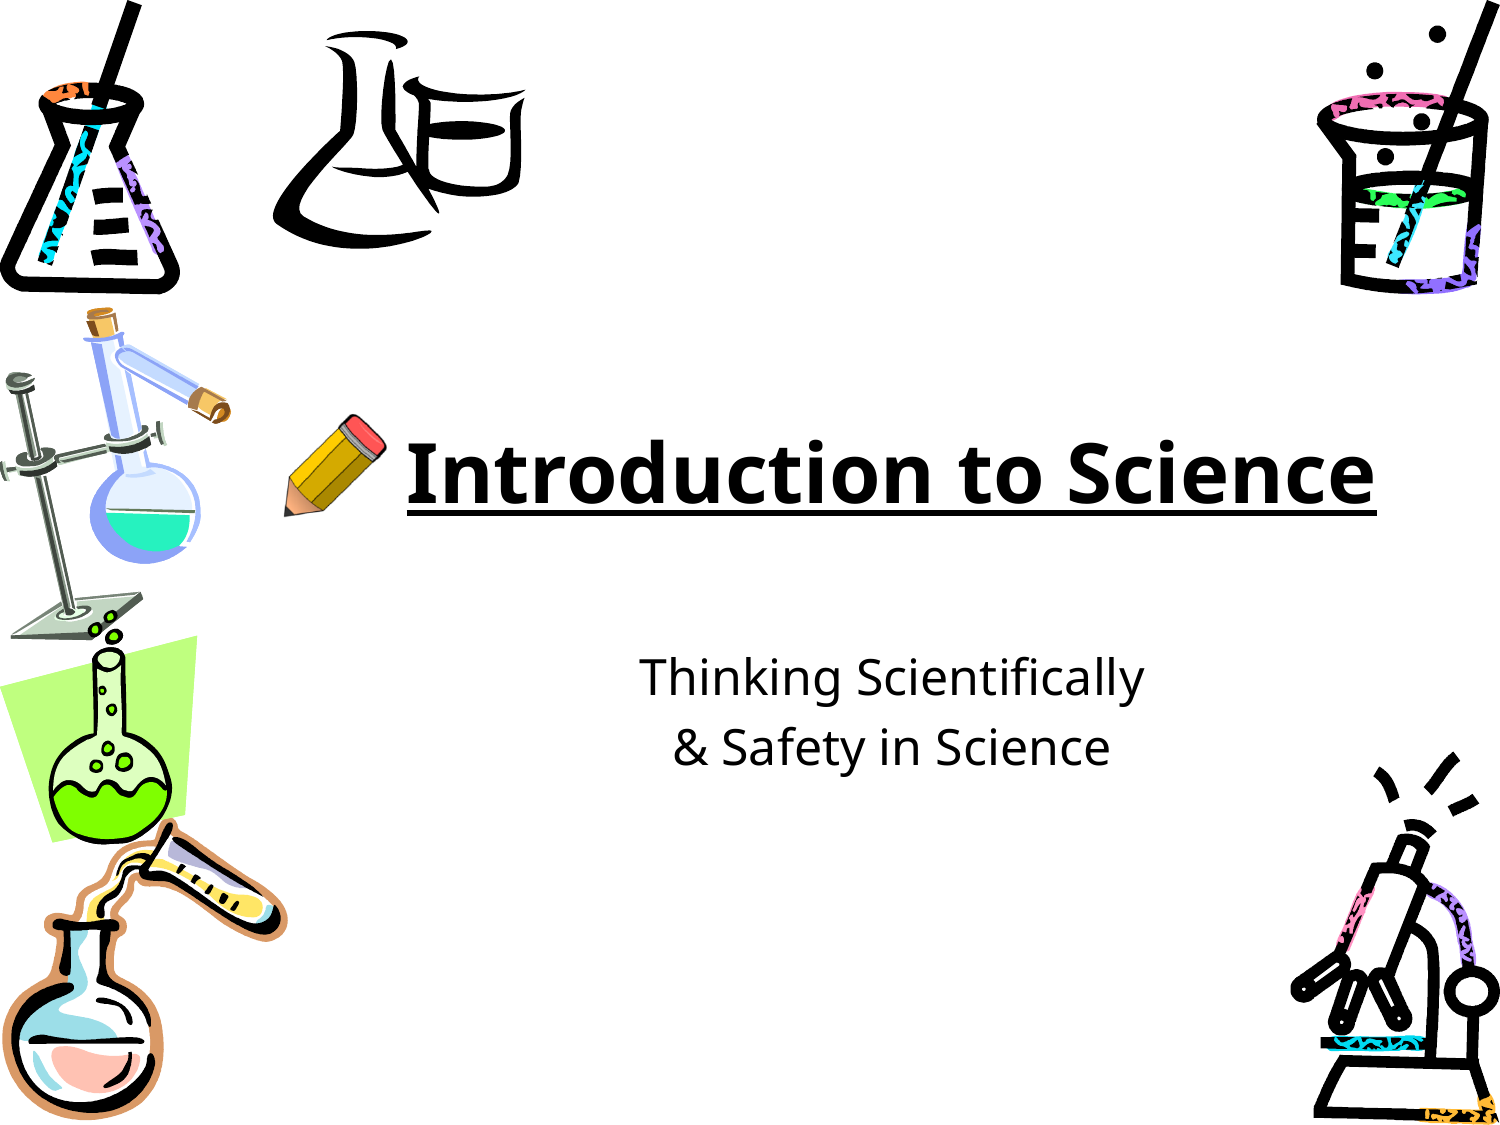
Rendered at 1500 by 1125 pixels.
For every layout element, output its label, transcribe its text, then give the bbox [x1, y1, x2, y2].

picture [253, 30, 526, 272]
subtitle Thinking Scientifically & Safety in Science [367, 637, 1418, 925]
picture [1290, 751, 1500, 1125]
picture [1316, 0, 1500, 295]
title Introduction to Science [254, 349, 1500, 591]
picture [0, 302, 413, 846]
